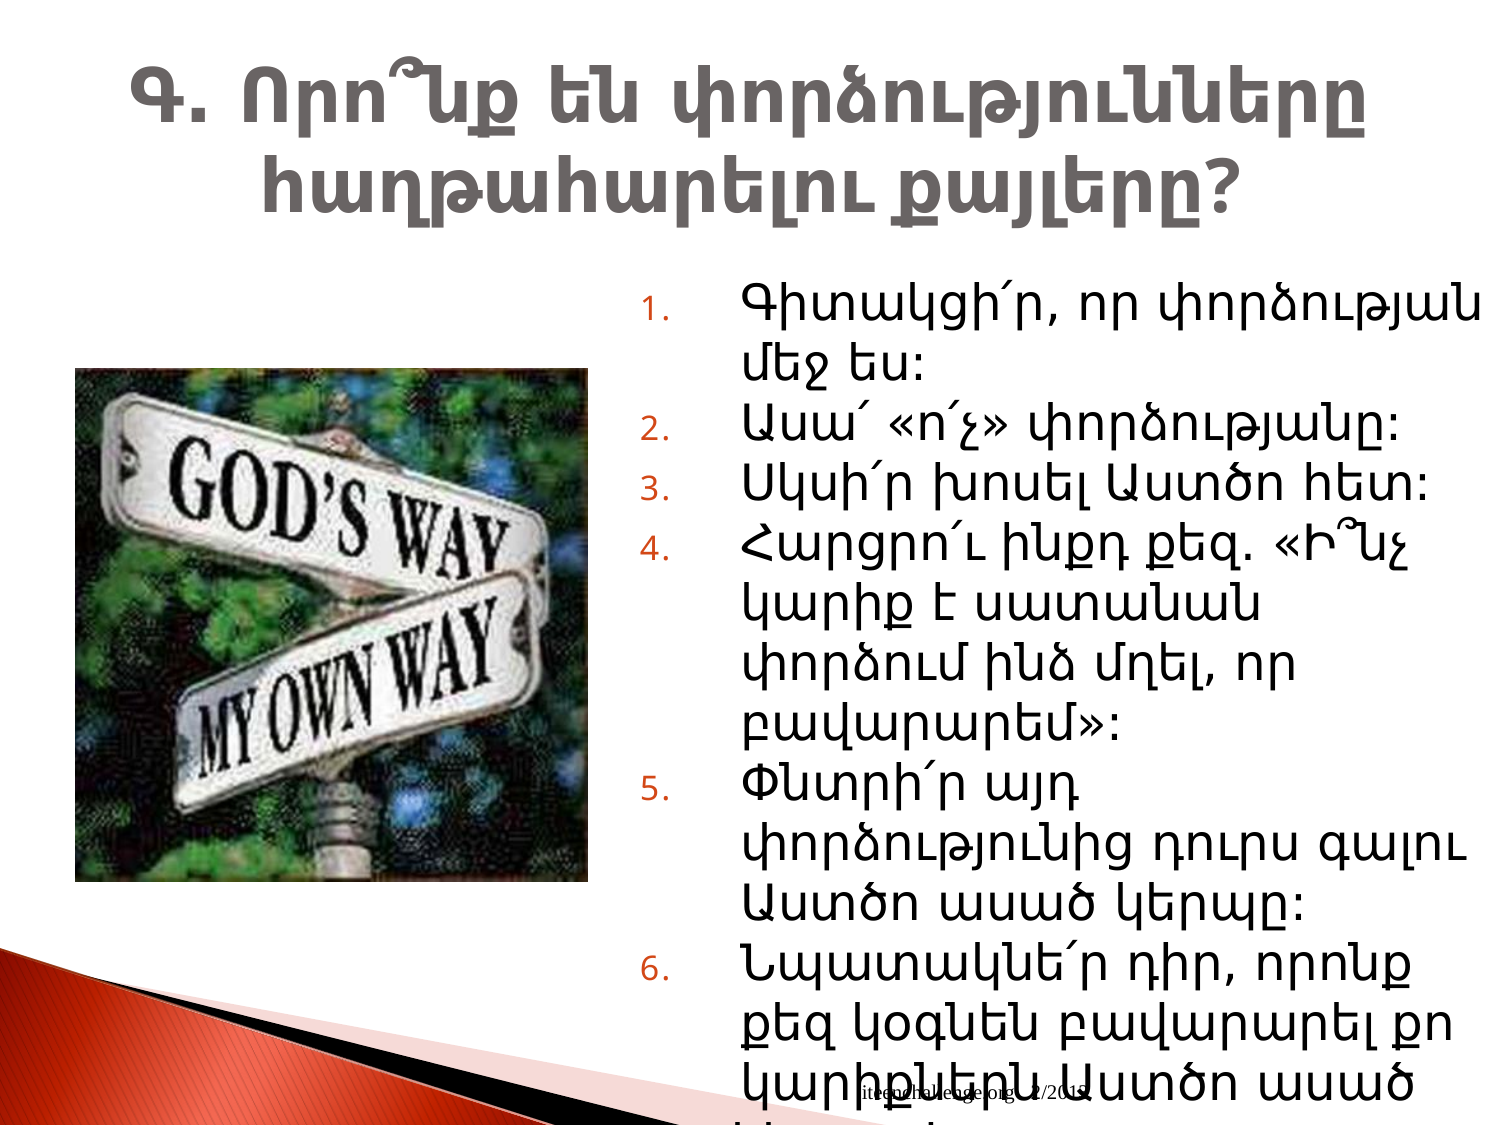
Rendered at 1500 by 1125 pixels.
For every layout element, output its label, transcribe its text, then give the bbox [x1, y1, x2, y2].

list Գիտակցի՛ր, որ փորձության մեջ ես: Ասա՛ «ո՛չ» փորձությանը: Սկսի՛ր խոսել Աստծո հետ: Հարցրո՛ւ ինքդ քեզ. «Ի՞նչ կարիք է սատանան փորձում ինձ մղել, որ բավարարեմ»: Փնտրի՛ր այդ փորձությունից դուրս գալու Աստծո ասած կերպը: Նպատակնե՛ր դիր, որոնք քեզ կօգնեն բավարարել քո կարիքներն Աստծո ասած կերպով: [624, 262, 1500, 1038]
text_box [74, 368, 588, 882]
title Գ. Որո՞նք են փորձությունները հաղթահարելու քայլերը? [0, 27, 1500, 249]
picture [0, 946, 559, 1125]
text_box iteenchallenge.org 2/2013 [718, 1051, 1105, 1112]
